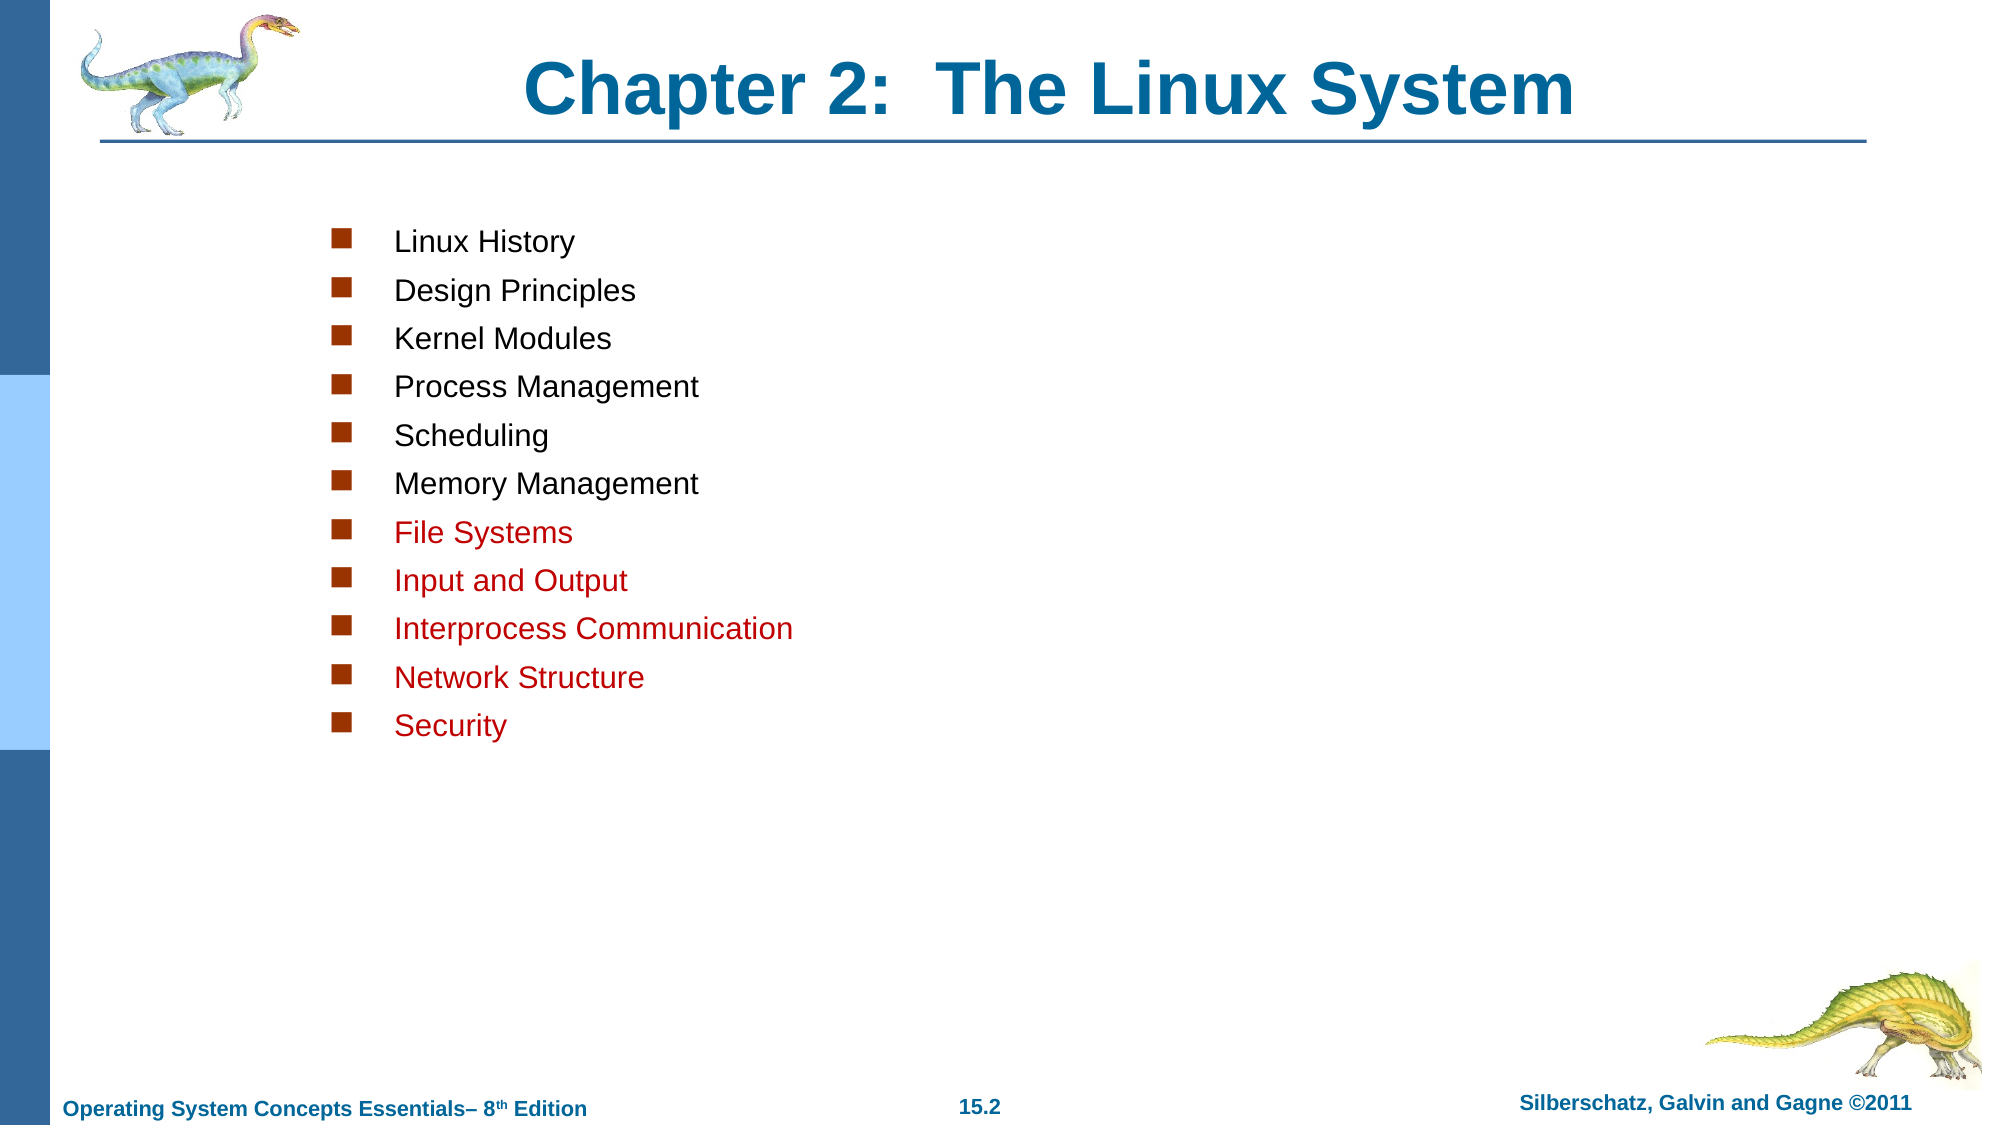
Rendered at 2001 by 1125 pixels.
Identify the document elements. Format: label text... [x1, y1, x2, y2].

title Chapter 2: The Linux System [420, 45, 1680, 141]
picture [1700, 959, 1982, 1090]
picture [62, 0, 324, 149]
list Linux History Design Principles Kernel Modules Process Management Scheduling Memory Management File Systems Input and Output Interprocess Communication Network Structure Security [312, 210, 1528, 1006]
